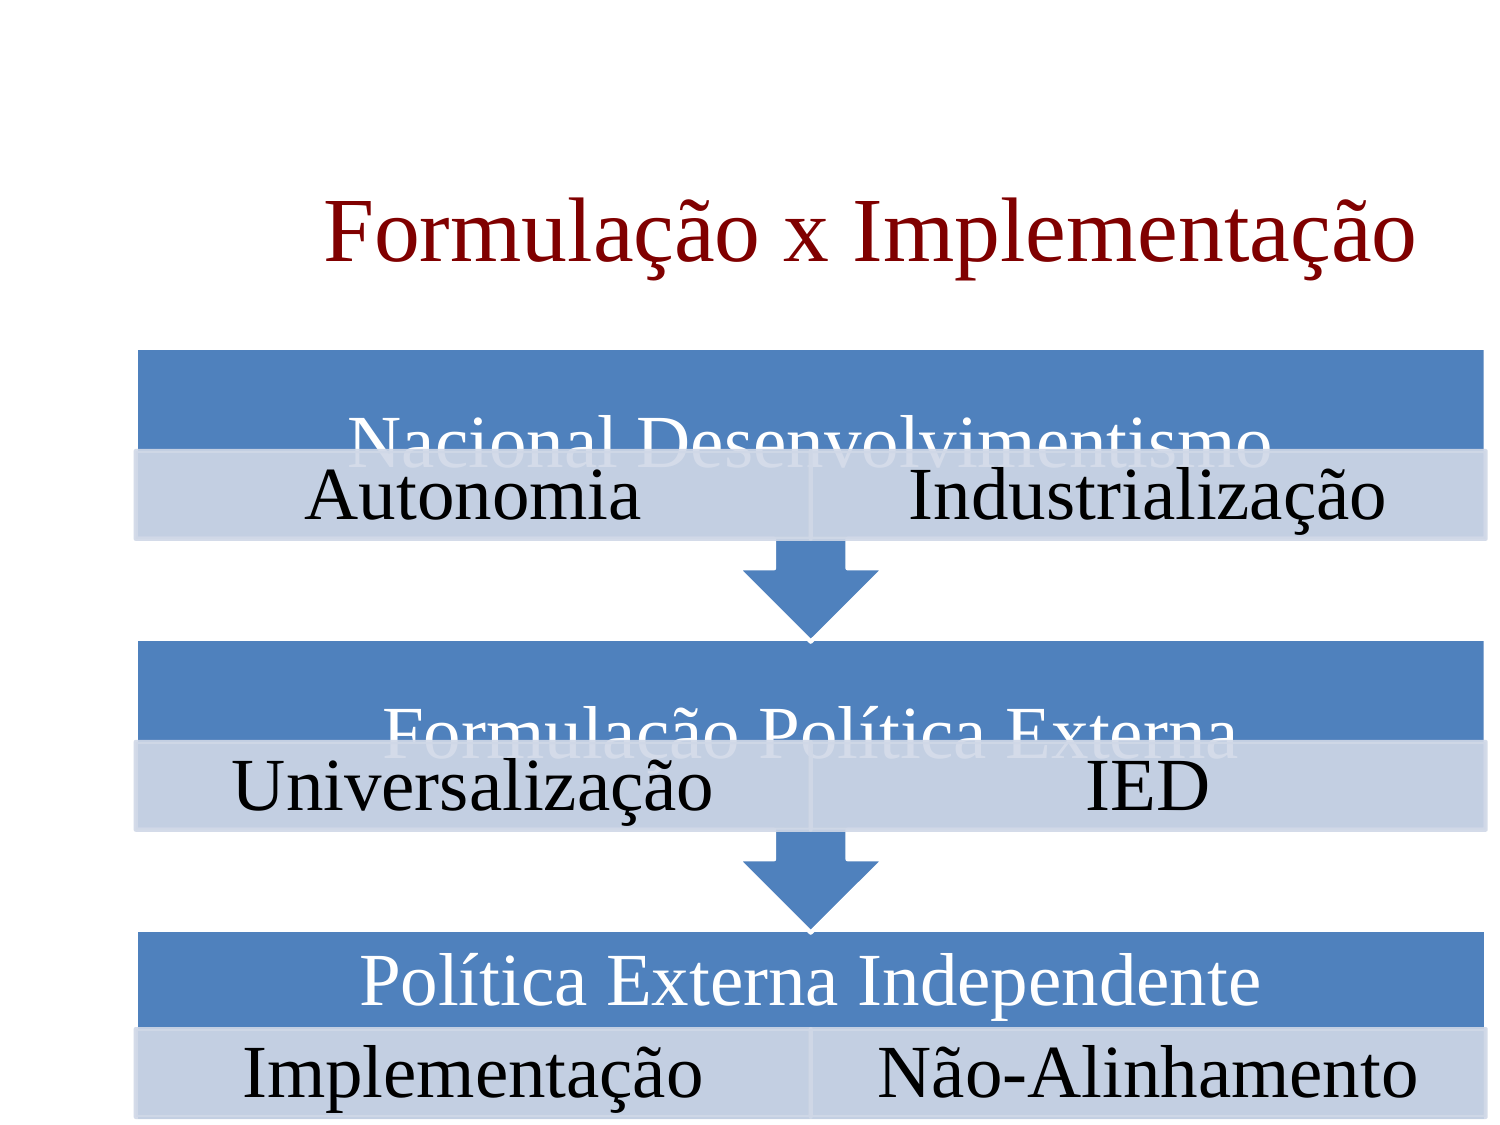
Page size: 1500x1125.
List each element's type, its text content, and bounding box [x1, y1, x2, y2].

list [135, 347, 1486, 1122]
title Formulação x Implementação [242, 149, 1500, 301]
